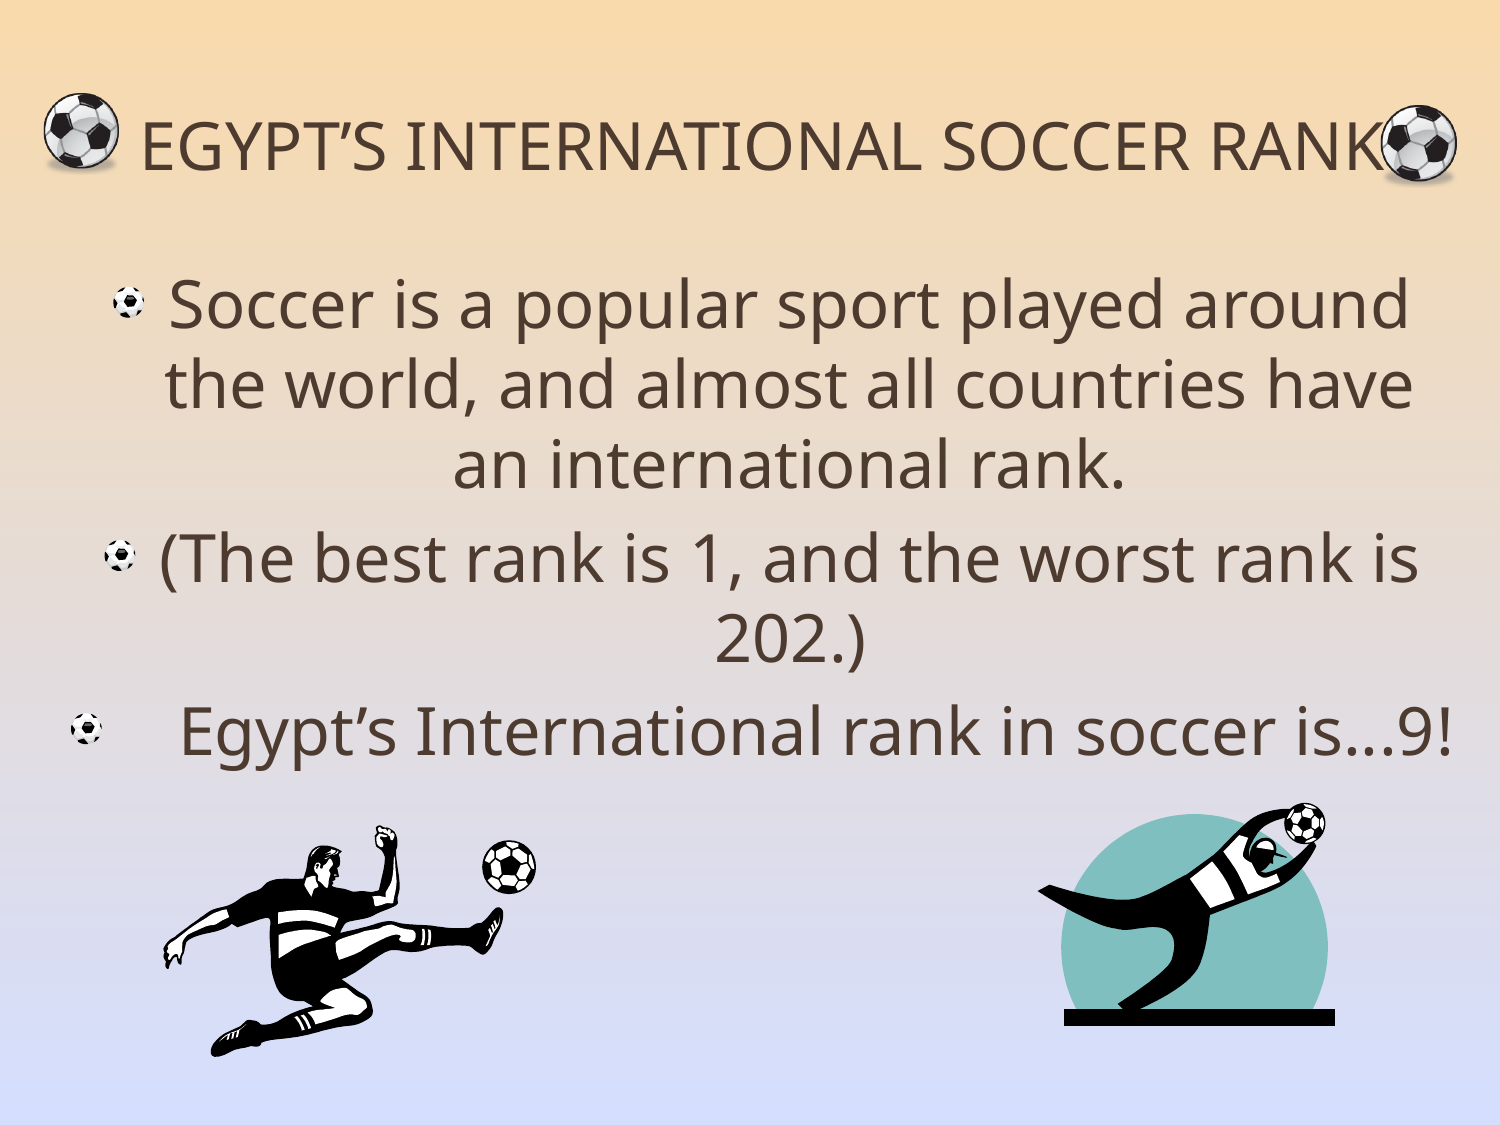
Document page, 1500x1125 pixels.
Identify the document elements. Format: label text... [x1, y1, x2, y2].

title Egypt’s International Soccer Rank [50, 75, 1475, 213]
picture [1374, 99, 1463, 188]
picture [1037, 799, 1336, 1027]
picture [37, 87, 126, 176]
list Soccer is a popular sport played around the world, and almost all countries have an international rank. (The best rank is 1, and the worst rank is 202.) Egypt’s International rank in soccer is...9! [50, 254, 1475, 998]
picture [162, 824, 537, 1066]
